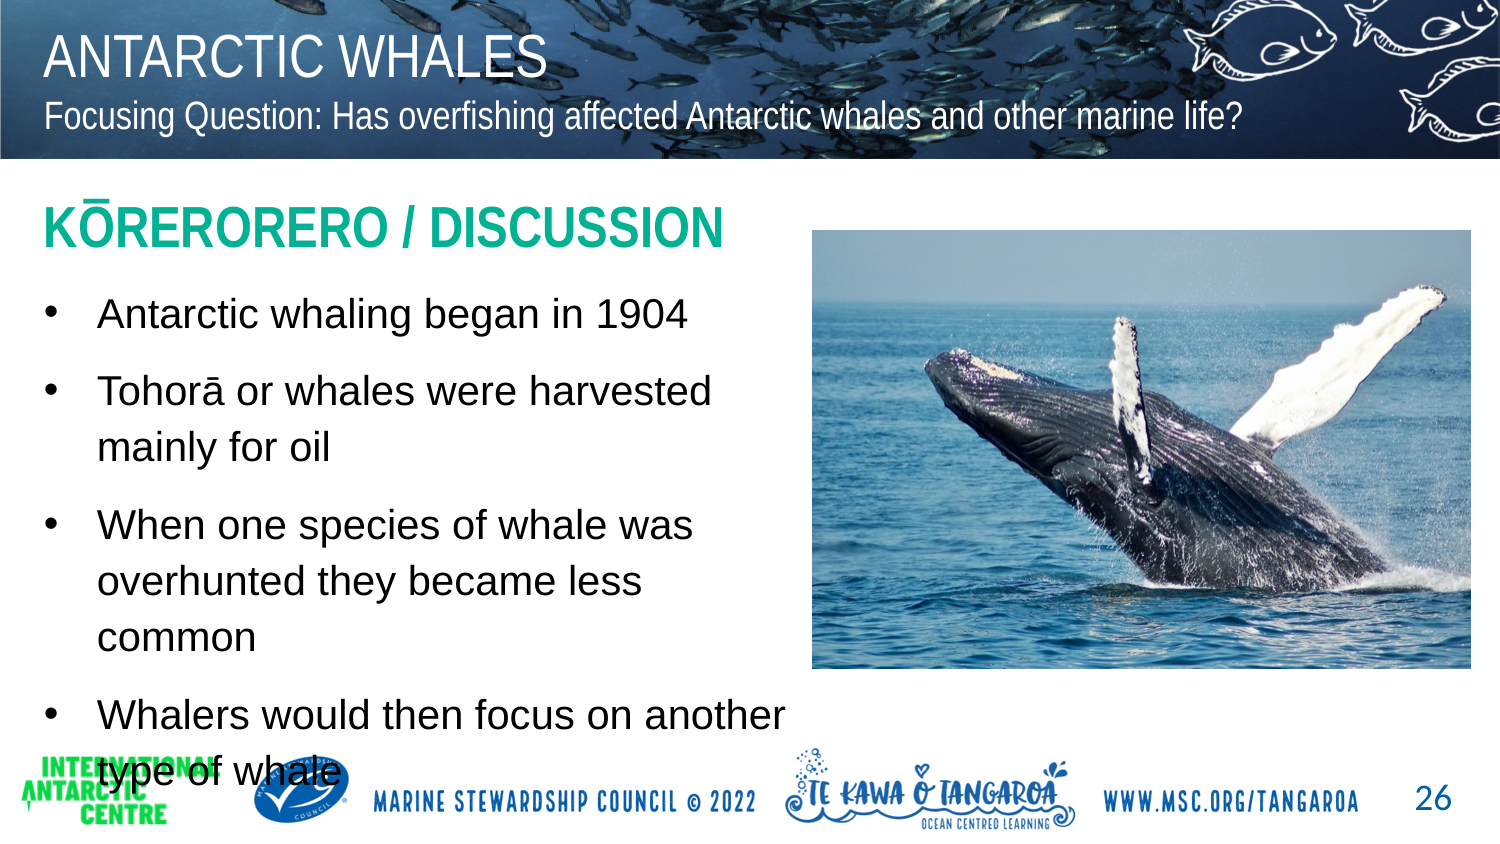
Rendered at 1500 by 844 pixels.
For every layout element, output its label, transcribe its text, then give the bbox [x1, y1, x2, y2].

picture [0, 0, 1500, 182]
picture [811, 230, 1472, 670]
list KŌRERORERO / DISCUSSION Antarctic whaling began in 1904 Tohorā or whales were harvested mainly for oil When one species of whale was overhunted they became less common Whalers would then focus on another type of whale [29, 173, 813, 806]
text_box ANTARCTIC WHALES Focusing Question: Has overfishing affected Antarctic whales and other marine life? [28, 8, 1378, 146]
picture [21, 741, 1381, 844]
